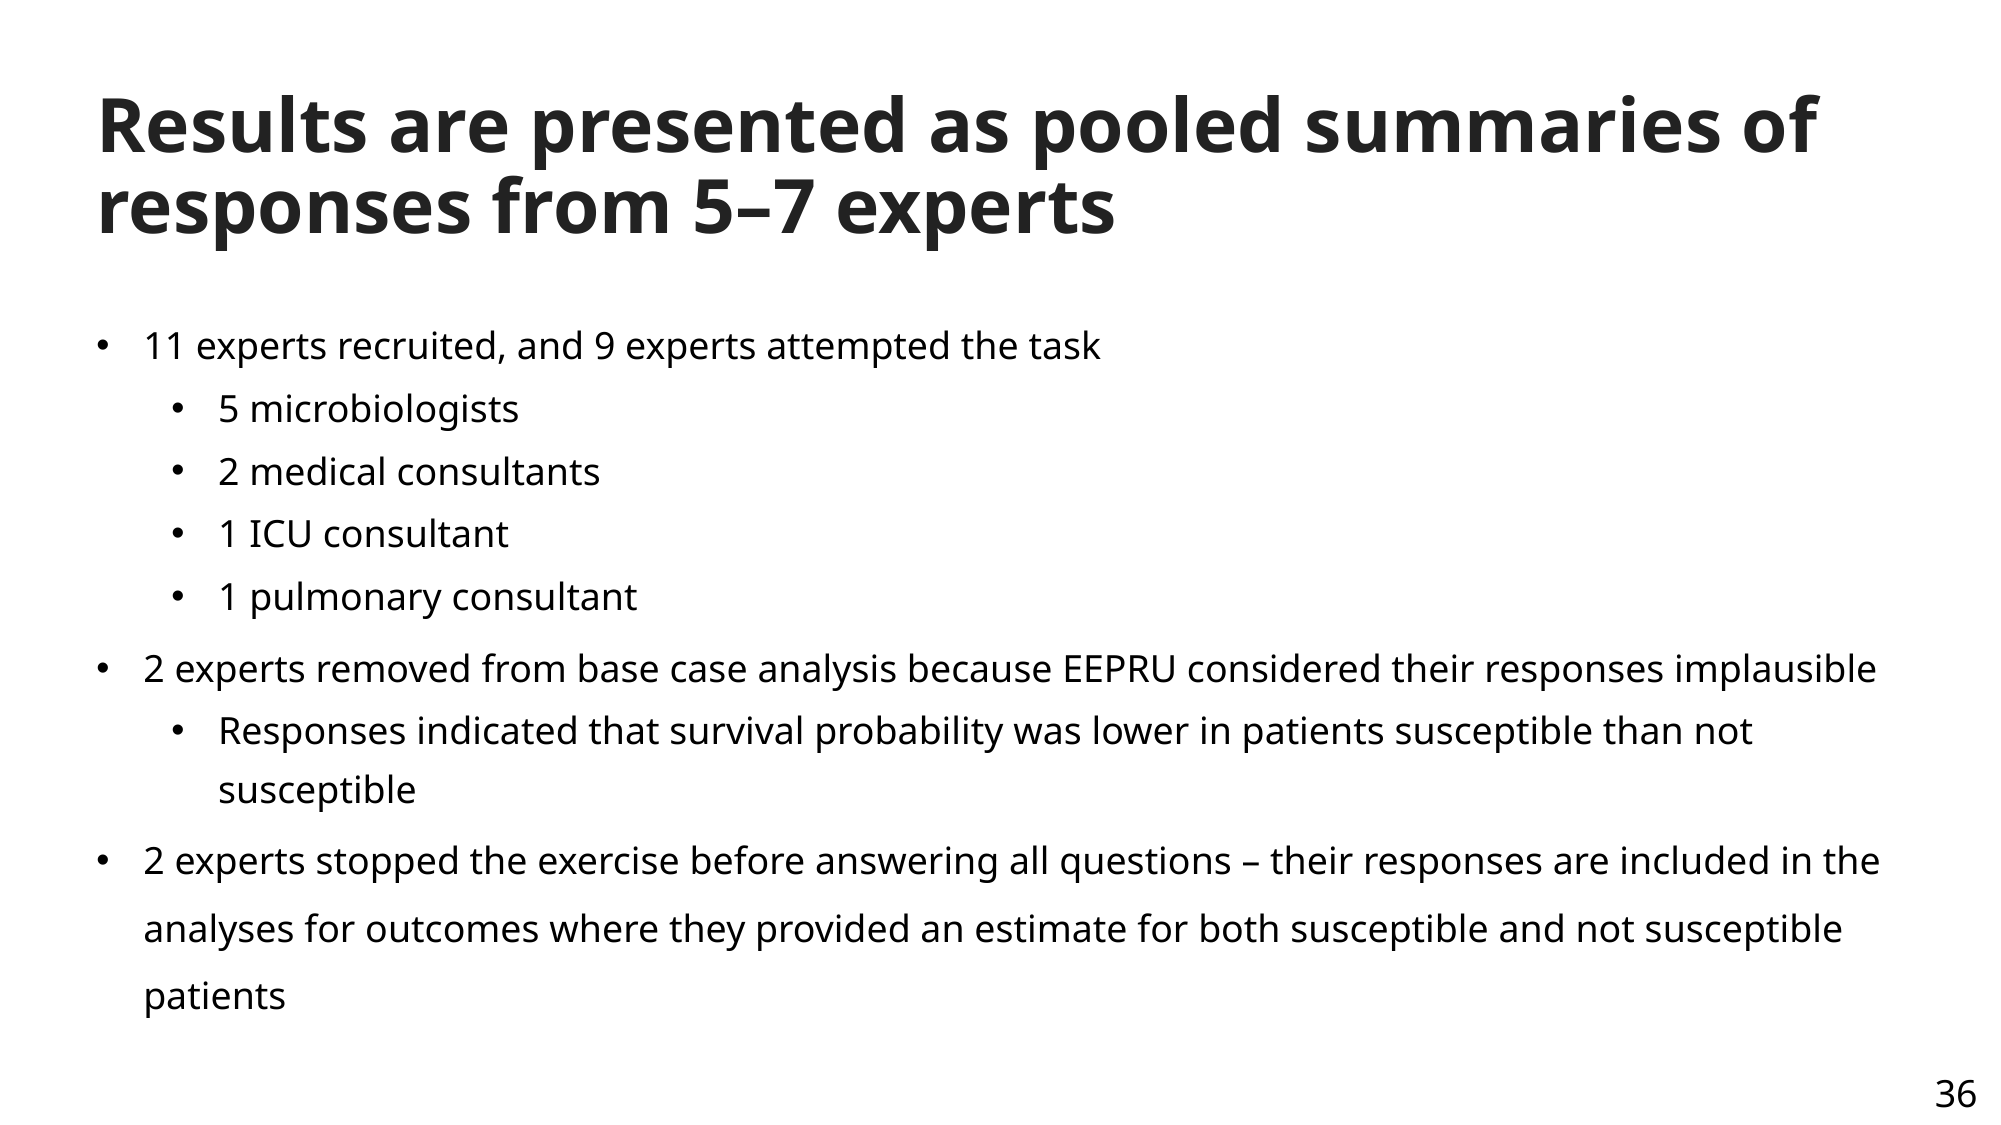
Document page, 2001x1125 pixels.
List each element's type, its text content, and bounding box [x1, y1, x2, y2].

subtitle 11 experts recruited, and 9 experts attempted the task 5 microbiologists 2 medical consultants 1 ICU consultant 1 pulmonary consultant 2 experts removed from base case analysis because EEPRU considered their responses implausible Responses indicated that survival probability was lower in patients susceptible than not susceptible 2 experts stopped the exercise before answering all questions – their responses are included in the analyses for outcomes where they provided an estimate for both susceptible and not susceptible patients [81, 292, 1899, 956]
title Results are presented as pooled summaries of responses from 5–7 experts [81, 79, 1899, 290]
